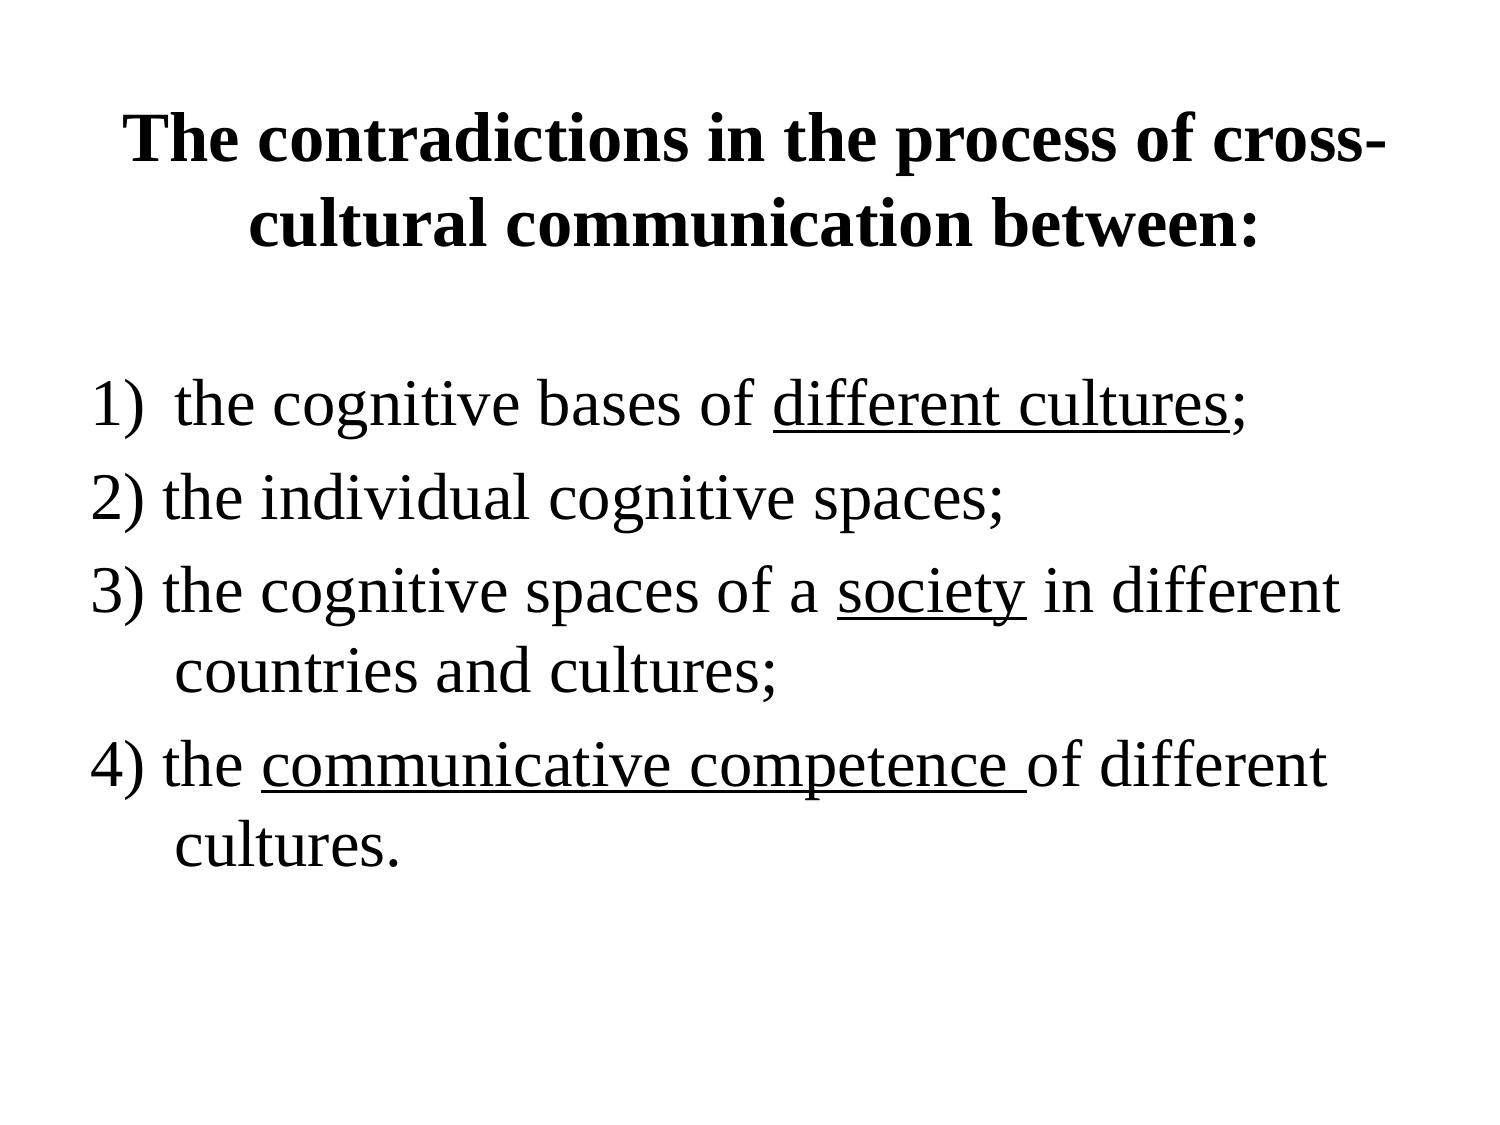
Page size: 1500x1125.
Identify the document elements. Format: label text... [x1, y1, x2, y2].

title The contradictions in the process of cross-cultural communication between: [46, 82, 1465, 270]
list the cognitive bases of different cultures; 2) the individual cognitive spaces; 3) the cognitive spaces of a society in different countries and cultures; 4) the communicative competence of different cultures. [75, 351, 1425, 1090]
